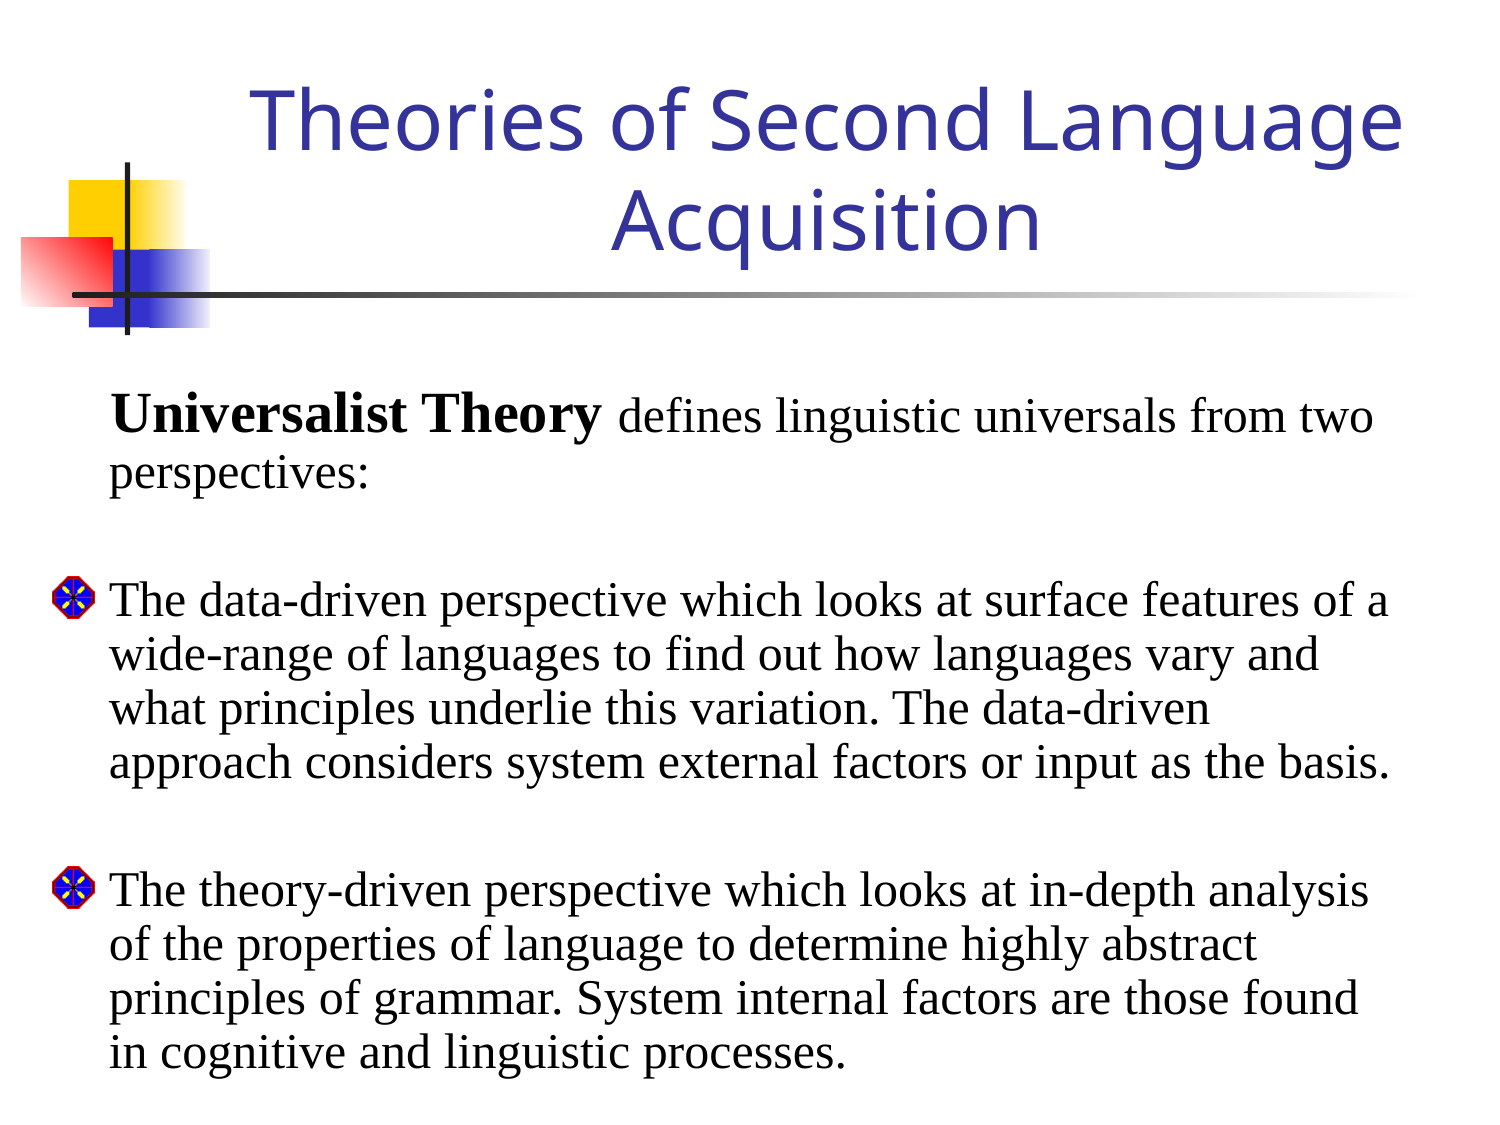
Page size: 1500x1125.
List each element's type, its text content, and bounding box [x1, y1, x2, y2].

list Universalist Theory defines linguistic universals from two perspectives: The data-driven perspective which looks at surface features of a wide-range of languages to find out how languages vary and what principles underlie this variation. The data-driven approach considers system external factors or input as the basis. The theory-driven perspective which looks at in-depth analysis of the properties of language to determine highly abstract principles of grammar. System internal factors are those found in cognitive and linguistic processes. [37, 309, 1422, 1125]
picture [52, 576, 95, 619]
picture [52, 866, 95, 909]
title Theories of Second Language Acquisition [188, 34, 1468, 276]
